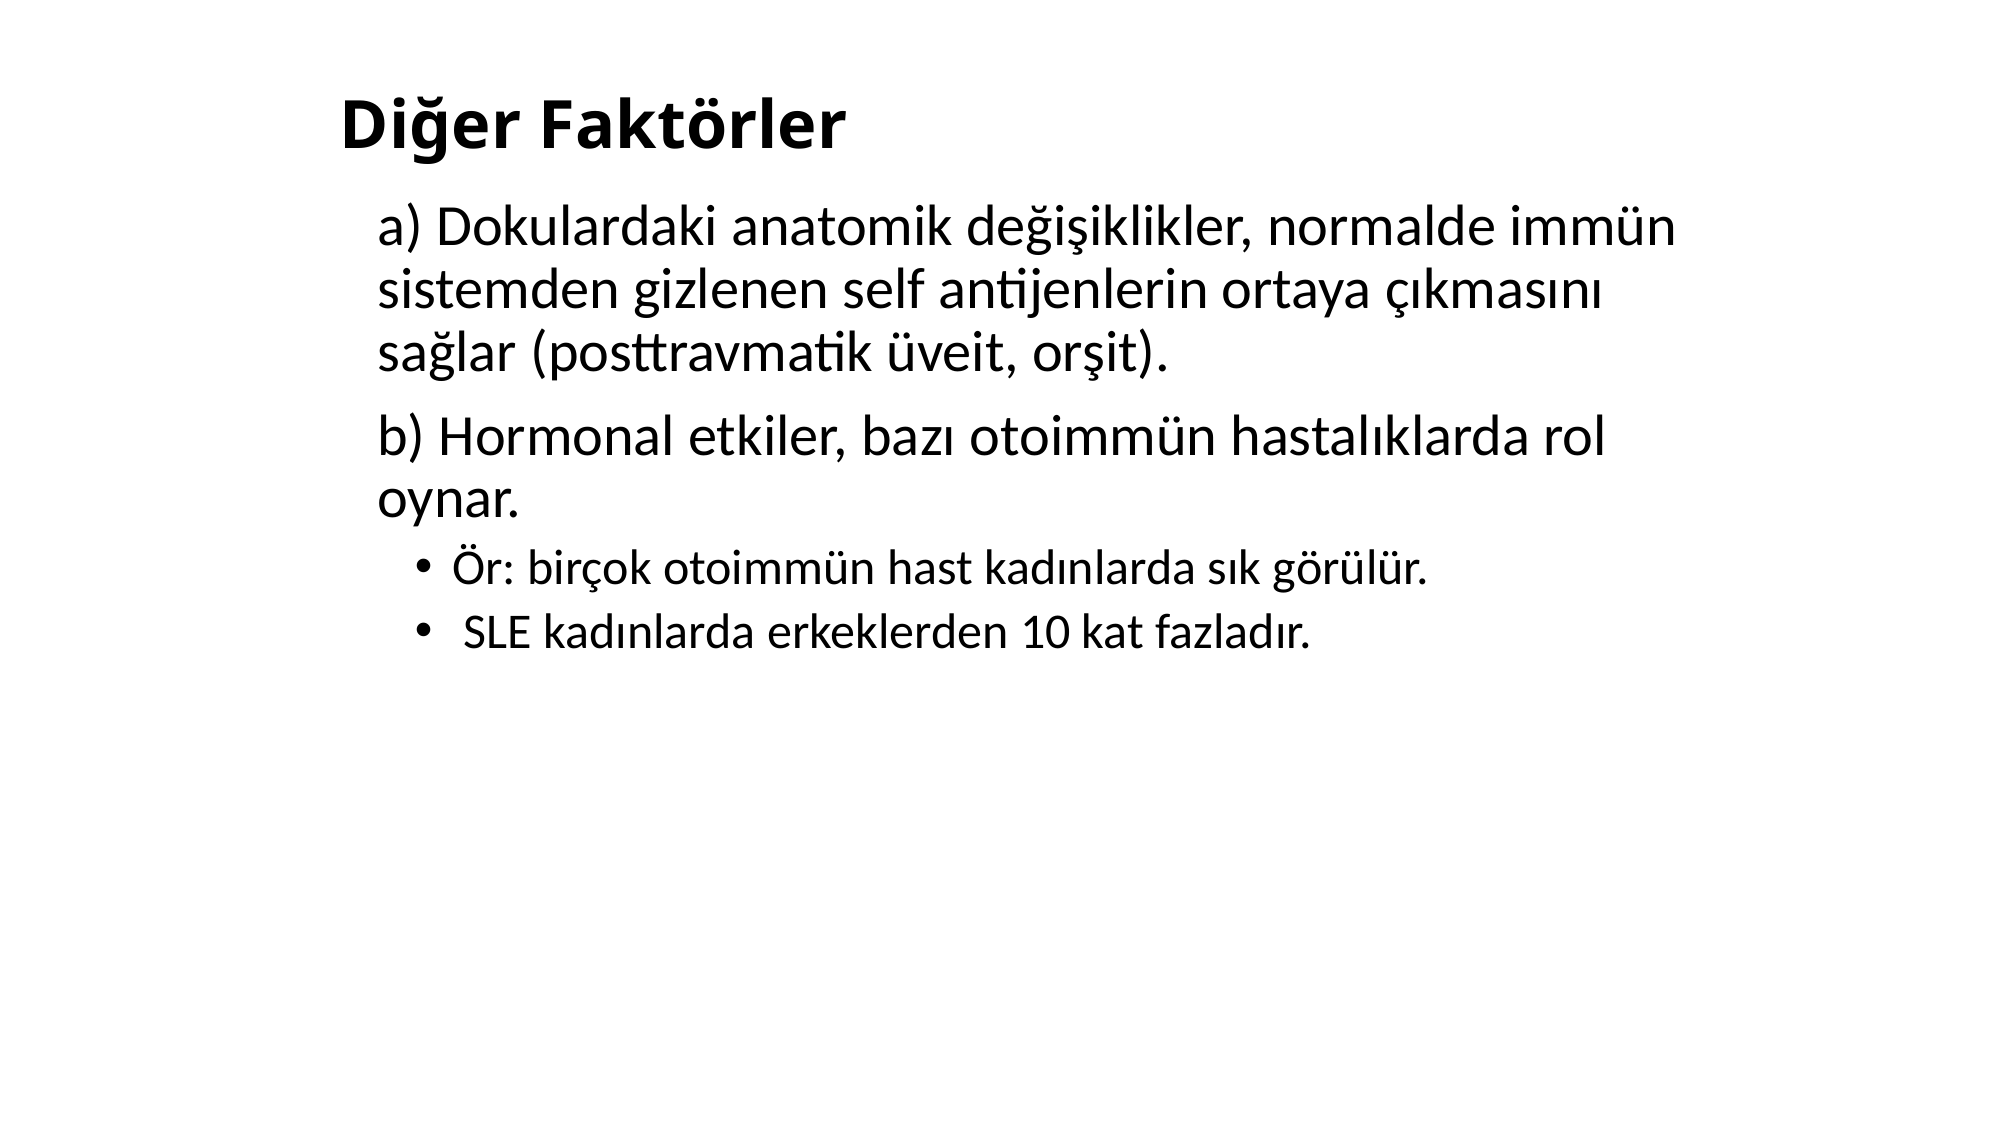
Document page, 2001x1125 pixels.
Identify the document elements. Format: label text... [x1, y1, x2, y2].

title Diğer Faktörler [324, 45, 1675, 200]
list a) Dokulardaki anatomik değişiklikler, normalde immün sistemden gizlenen self antijenlerin ortaya çıkmasını sağlar (posttravmatik üveit, orşit). b) Hormonal etkiler, bazı otoimmün hastalıklarda rol oynar. Ör: birçok otoimmün hast kadınlarda sık görülür. SLE kadınlarda erkeklerden 10 kat fazladır. [324, 187, 1715, 1005]
